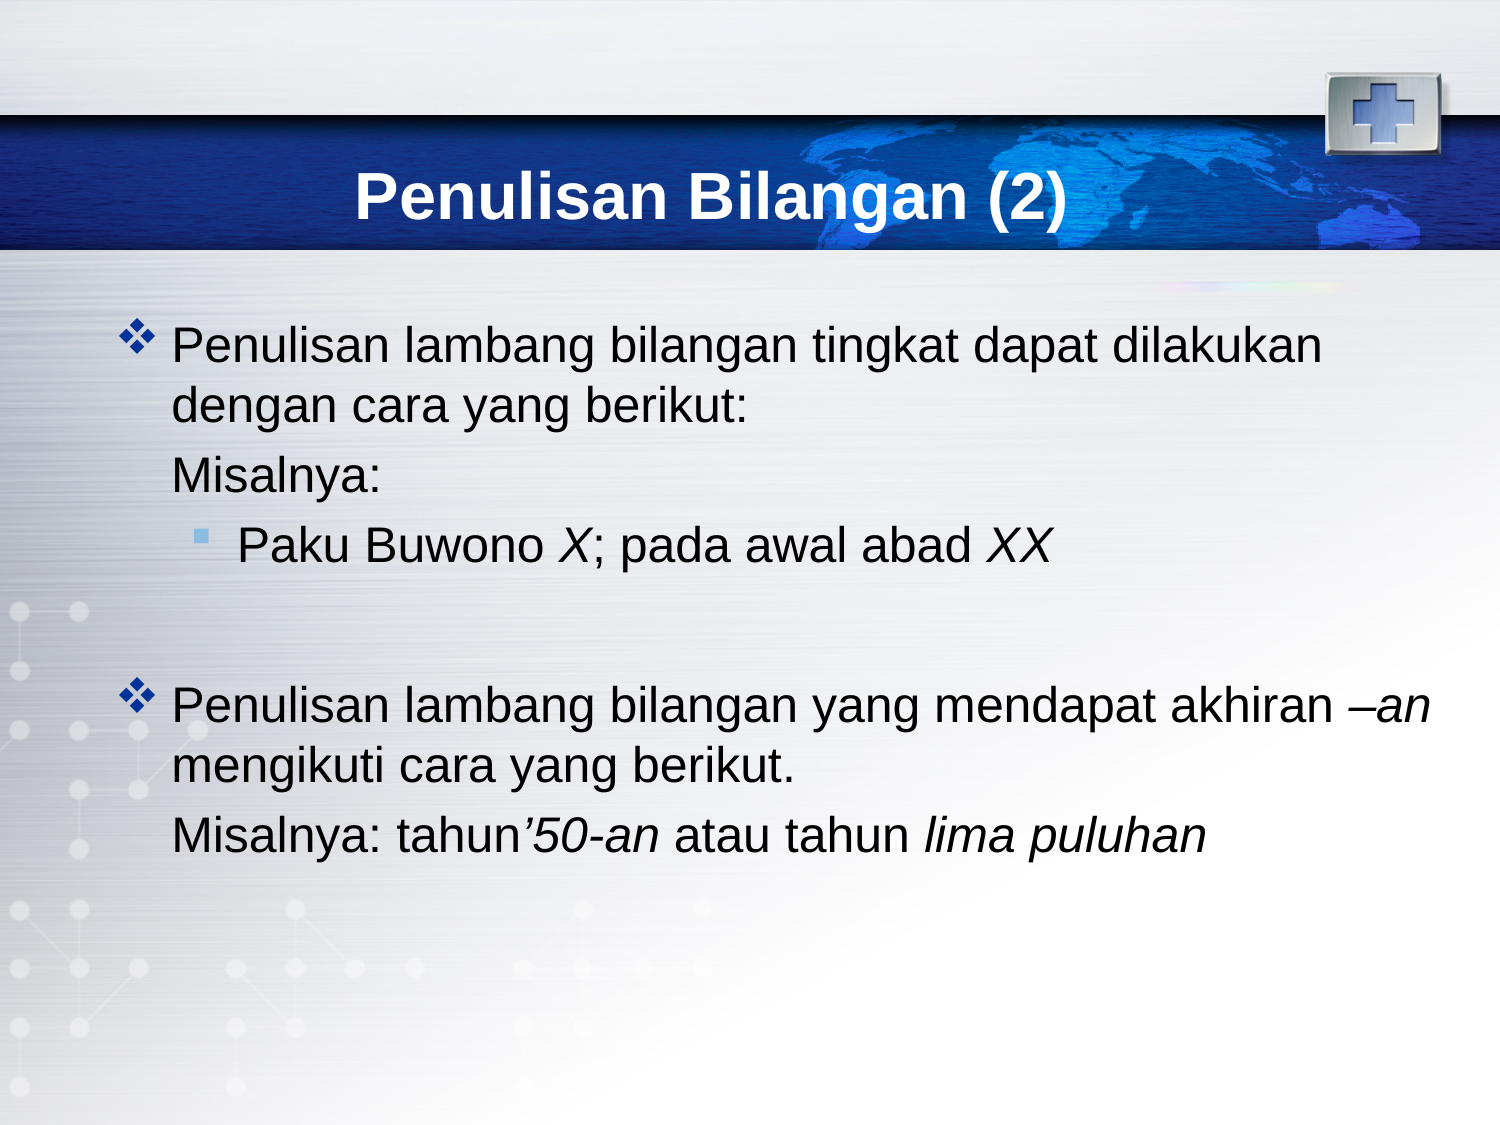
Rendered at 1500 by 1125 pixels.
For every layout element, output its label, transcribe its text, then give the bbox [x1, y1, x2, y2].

picture [0, 0, 1500, 1125]
title Penulisan Bilangan (2) [99, 152, 1326, 233]
list Penulisan lambang bilangan tingkat dapat dilakukan dengan cara yang berikut: Misalnya: Paku Buwono X; pada awal abad XX Penulisan lambang bilangan yang mendapat akhiran –an mengikuti cara yang berikut. Misalnya: tahun’50-an atau tahun lima puluhan [99, 234, 1500, 1125]
